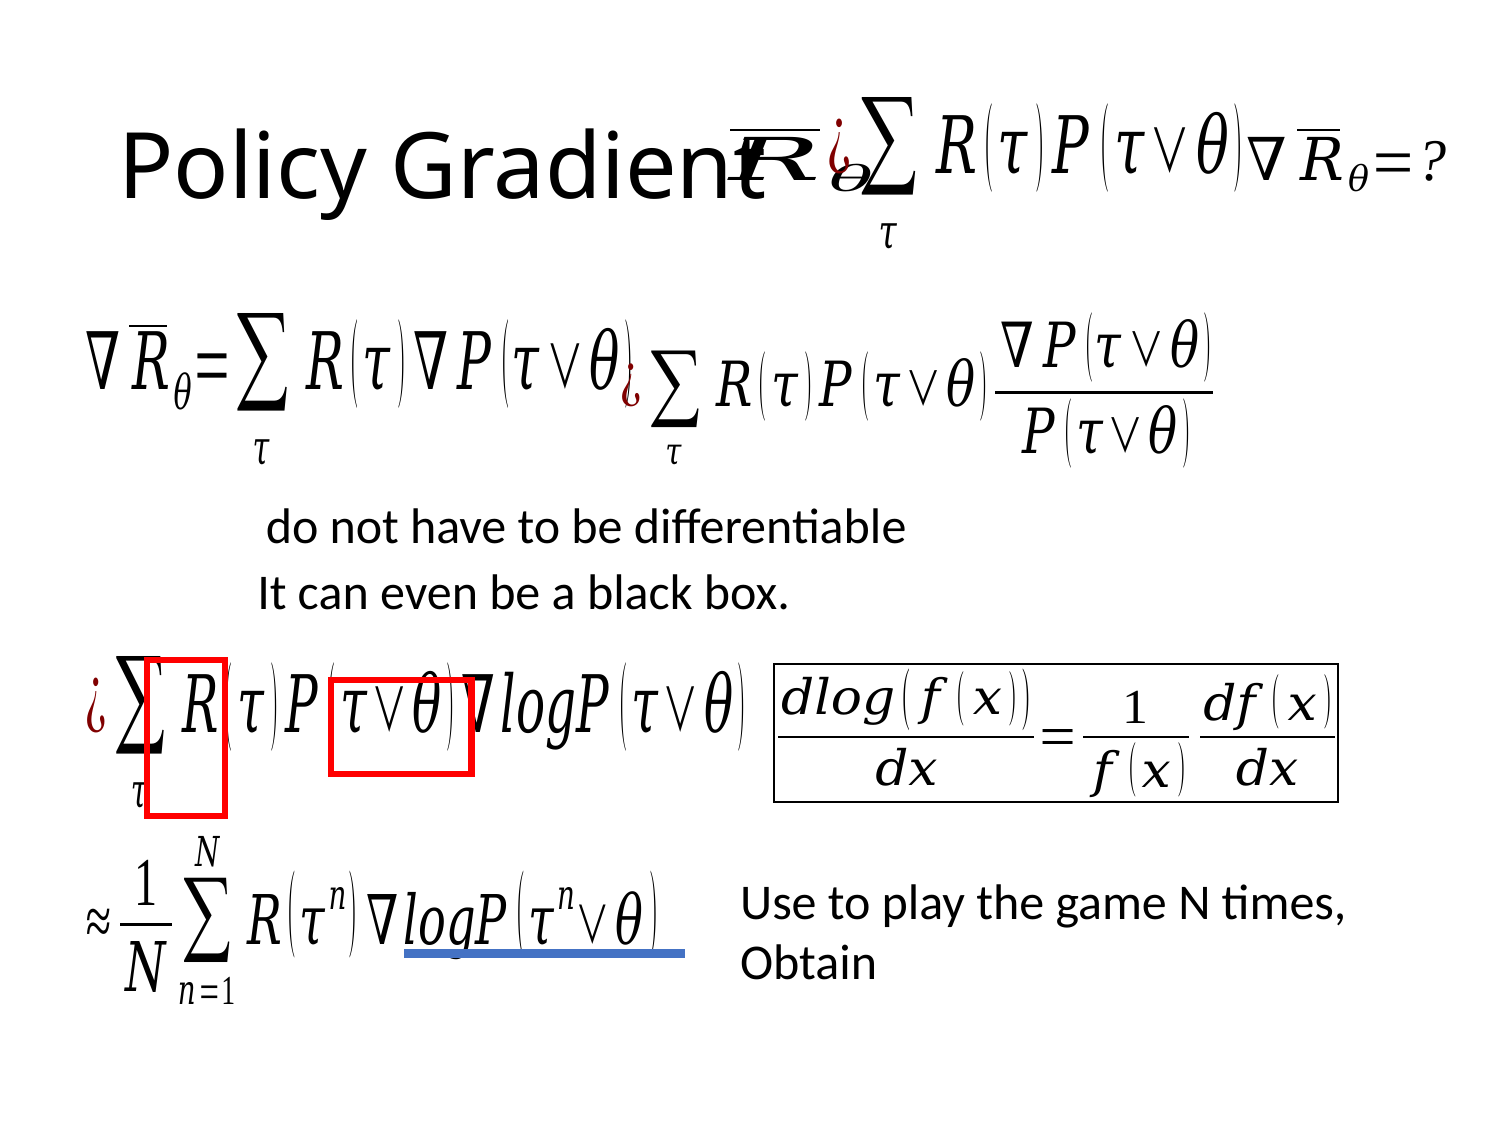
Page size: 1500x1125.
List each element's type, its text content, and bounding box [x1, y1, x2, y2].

text_box It can even be a black box. [242, 551, 923, 627]
text_box [146, 659, 226, 817]
text_box [330, 679, 472, 775]
title Policy Gradient [103, 59, 1397, 278]
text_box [722, 93, 1244, 256]
